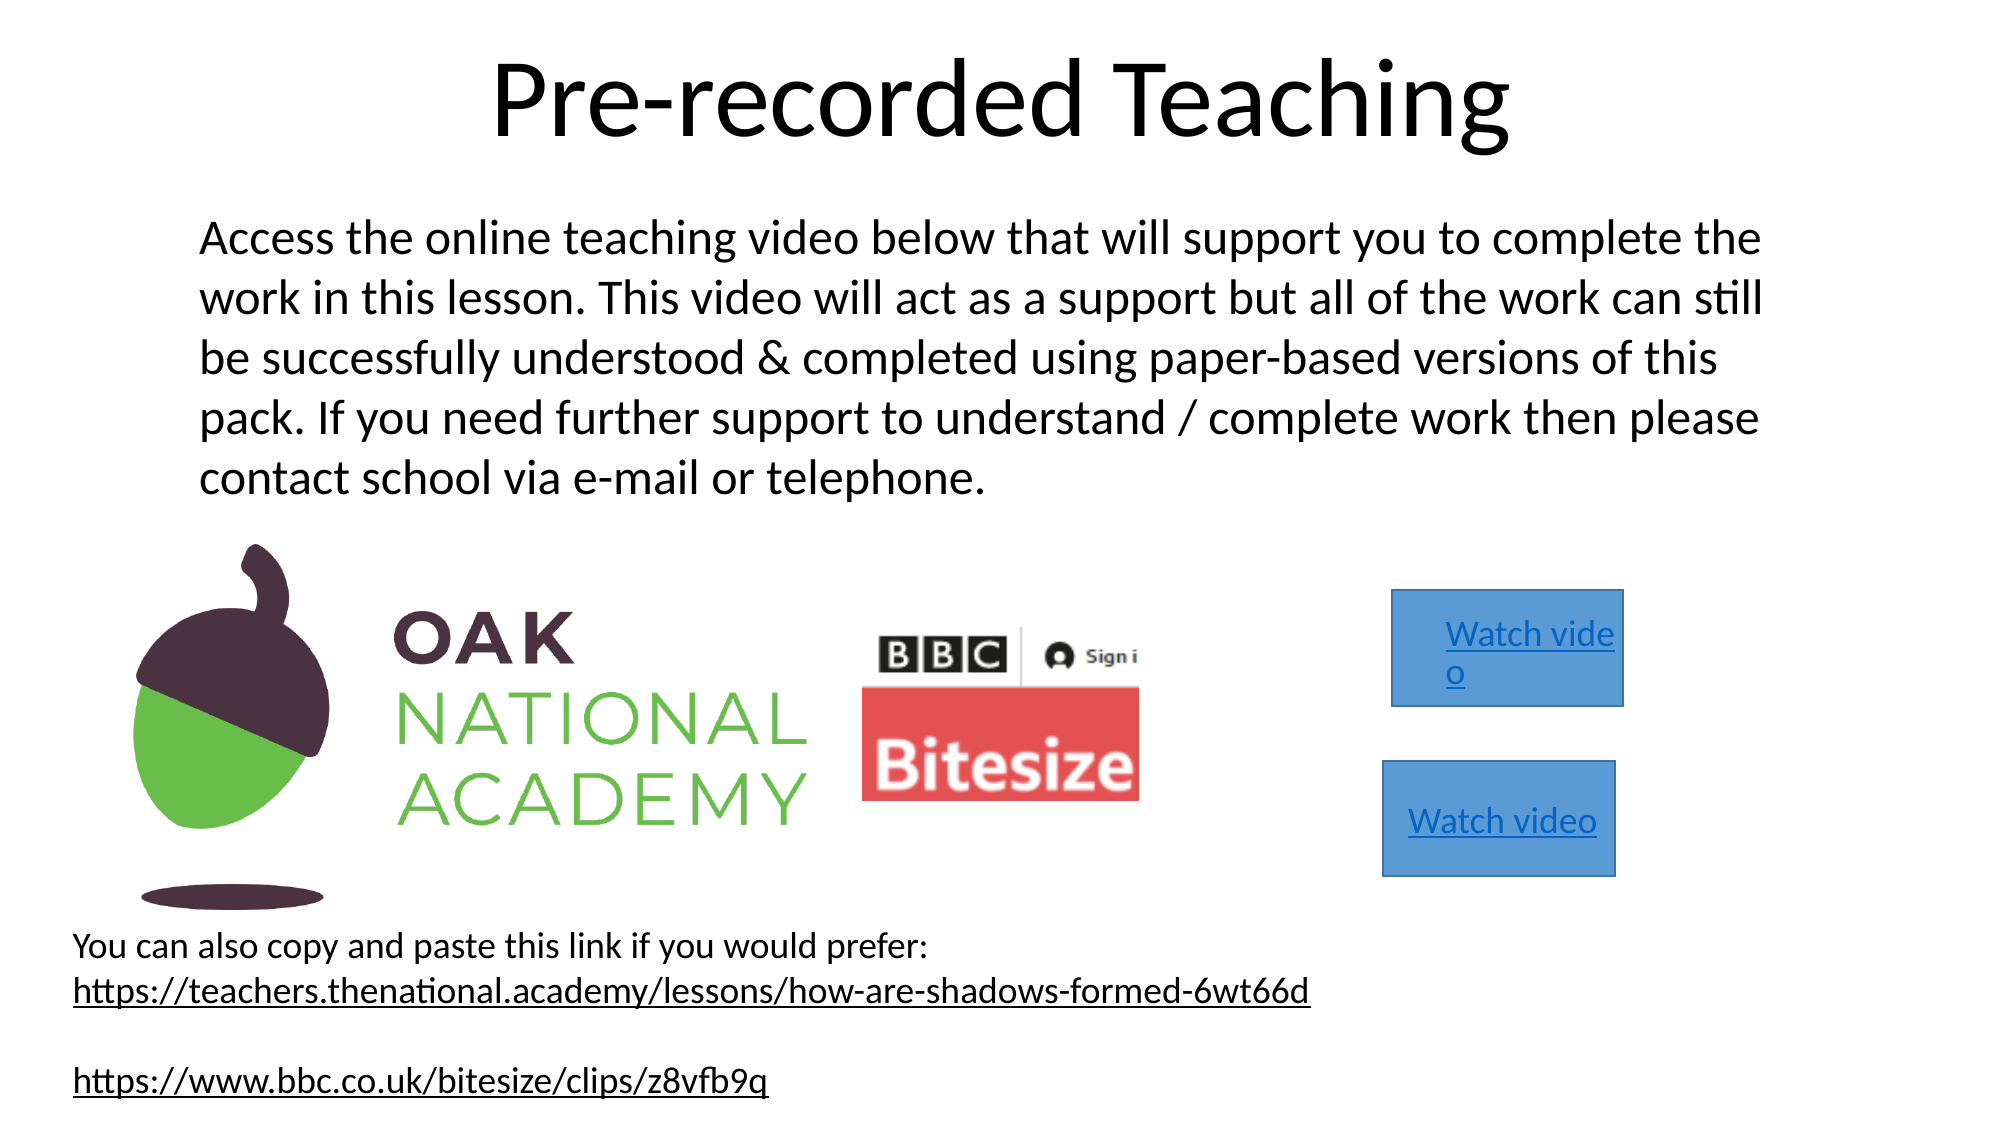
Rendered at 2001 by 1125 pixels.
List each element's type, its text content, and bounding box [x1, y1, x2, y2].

text_box [1382, 760, 1616, 877]
picture [862, 627, 1139, 801]
text_box [1391, 589, 1624, 707]
text_box You can also copy and paste this link if you would prefer: https://teachers.thenational.academy/lessons/how-are-shadows-formed-6wt66d https://www.bbc.co.uk/bitesize/clips/z8vfb9q [57, 913, 1897, 1109]
picture [133, 544, 807, 910]
text_box Access the online teaching video below that will support you to complete the work in this lesson. This video will act as a support but all of the work can still be successfully understood & completed using paper-based versions of this pack. If you need further support to understand / complete work then please contact school via e-mail or telephone. [184, 197, 1818, 512]
text_box Watch video [1393, 788, 1613, 848]
text_box Watch video [1430, 601, 1636, 662]
text_box Pre-recorded Teaching [475, 16, 1528, 167]
